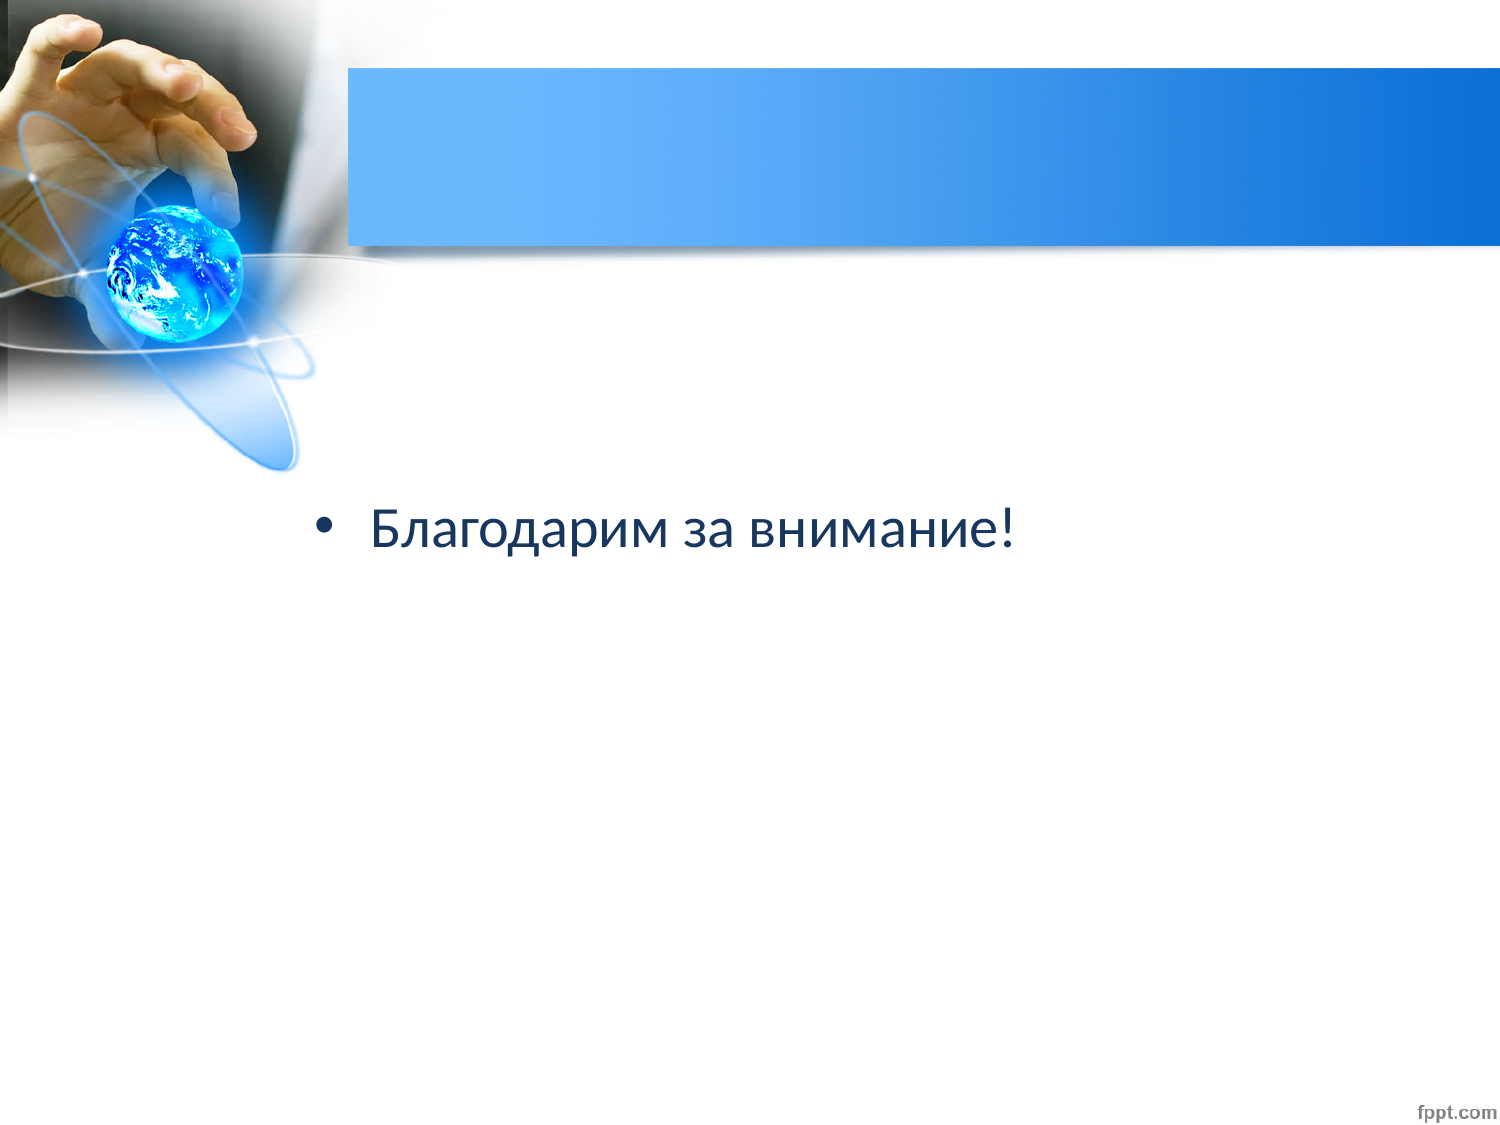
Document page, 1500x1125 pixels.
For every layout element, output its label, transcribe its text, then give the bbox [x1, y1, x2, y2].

list Благодарим за внимание! [299, 236, 1450, 939]
picture [0, 0, 1500, 1125]
